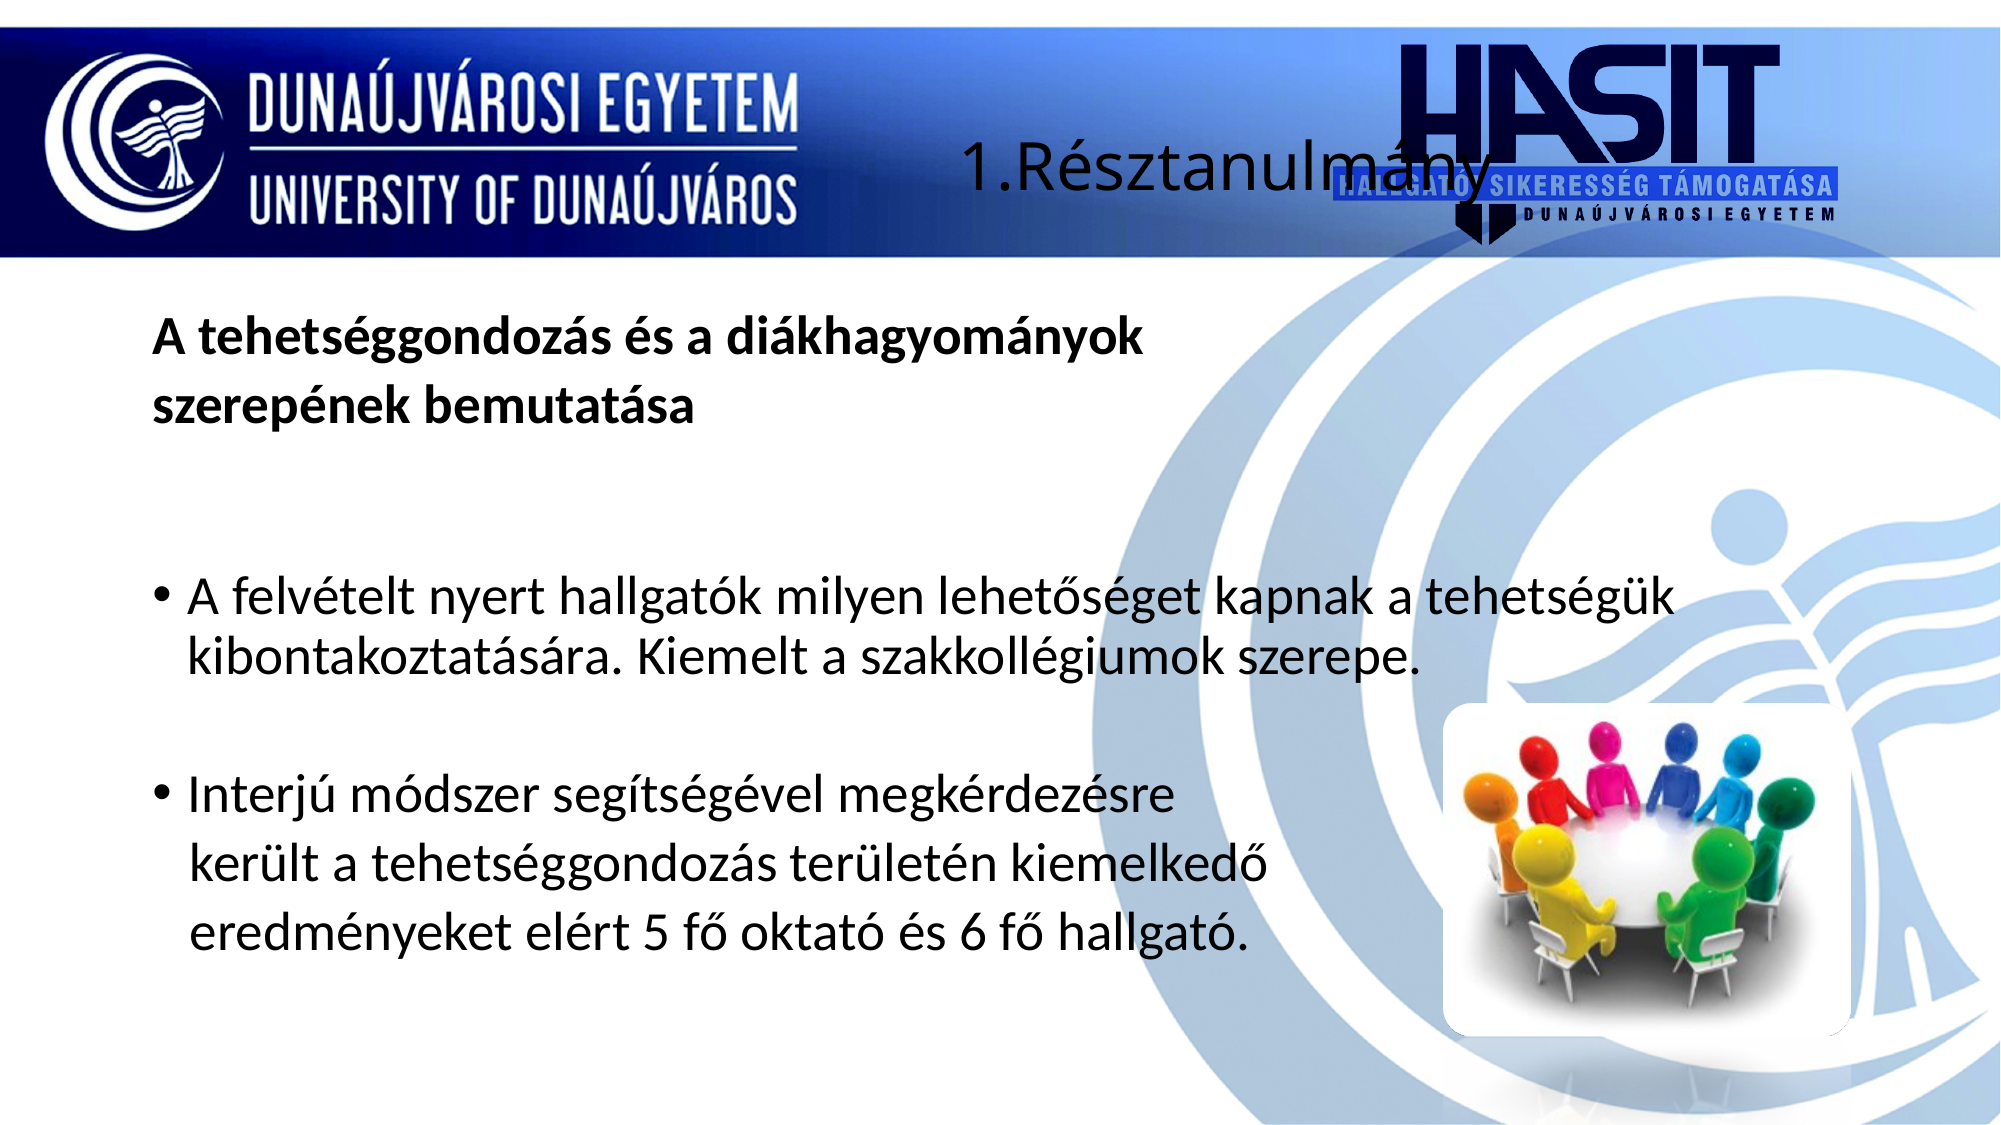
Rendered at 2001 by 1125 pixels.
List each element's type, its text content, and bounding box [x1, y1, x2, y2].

picture [0, 0, 2001, 1125]
list A tehetséggondozás és a diákhagyományok szerepének bemutatása A felvételt nyert hallgatók milyen lehetőséget kapnak a tehetségük kibontakoztatására. Kiemelt a szakkollégiumok szerepe. Interjú módszer segítségével megkérdezésre került a tehetséggondozás területén kiemelkedő eredményeket elért 5 fő oktató és 6 fő hallgató. [137, 299, 1888, 1125]
picture [1439, 703, 1855, 1125]
title 1.Résztanulmány [137, 59, 1863, 278]
